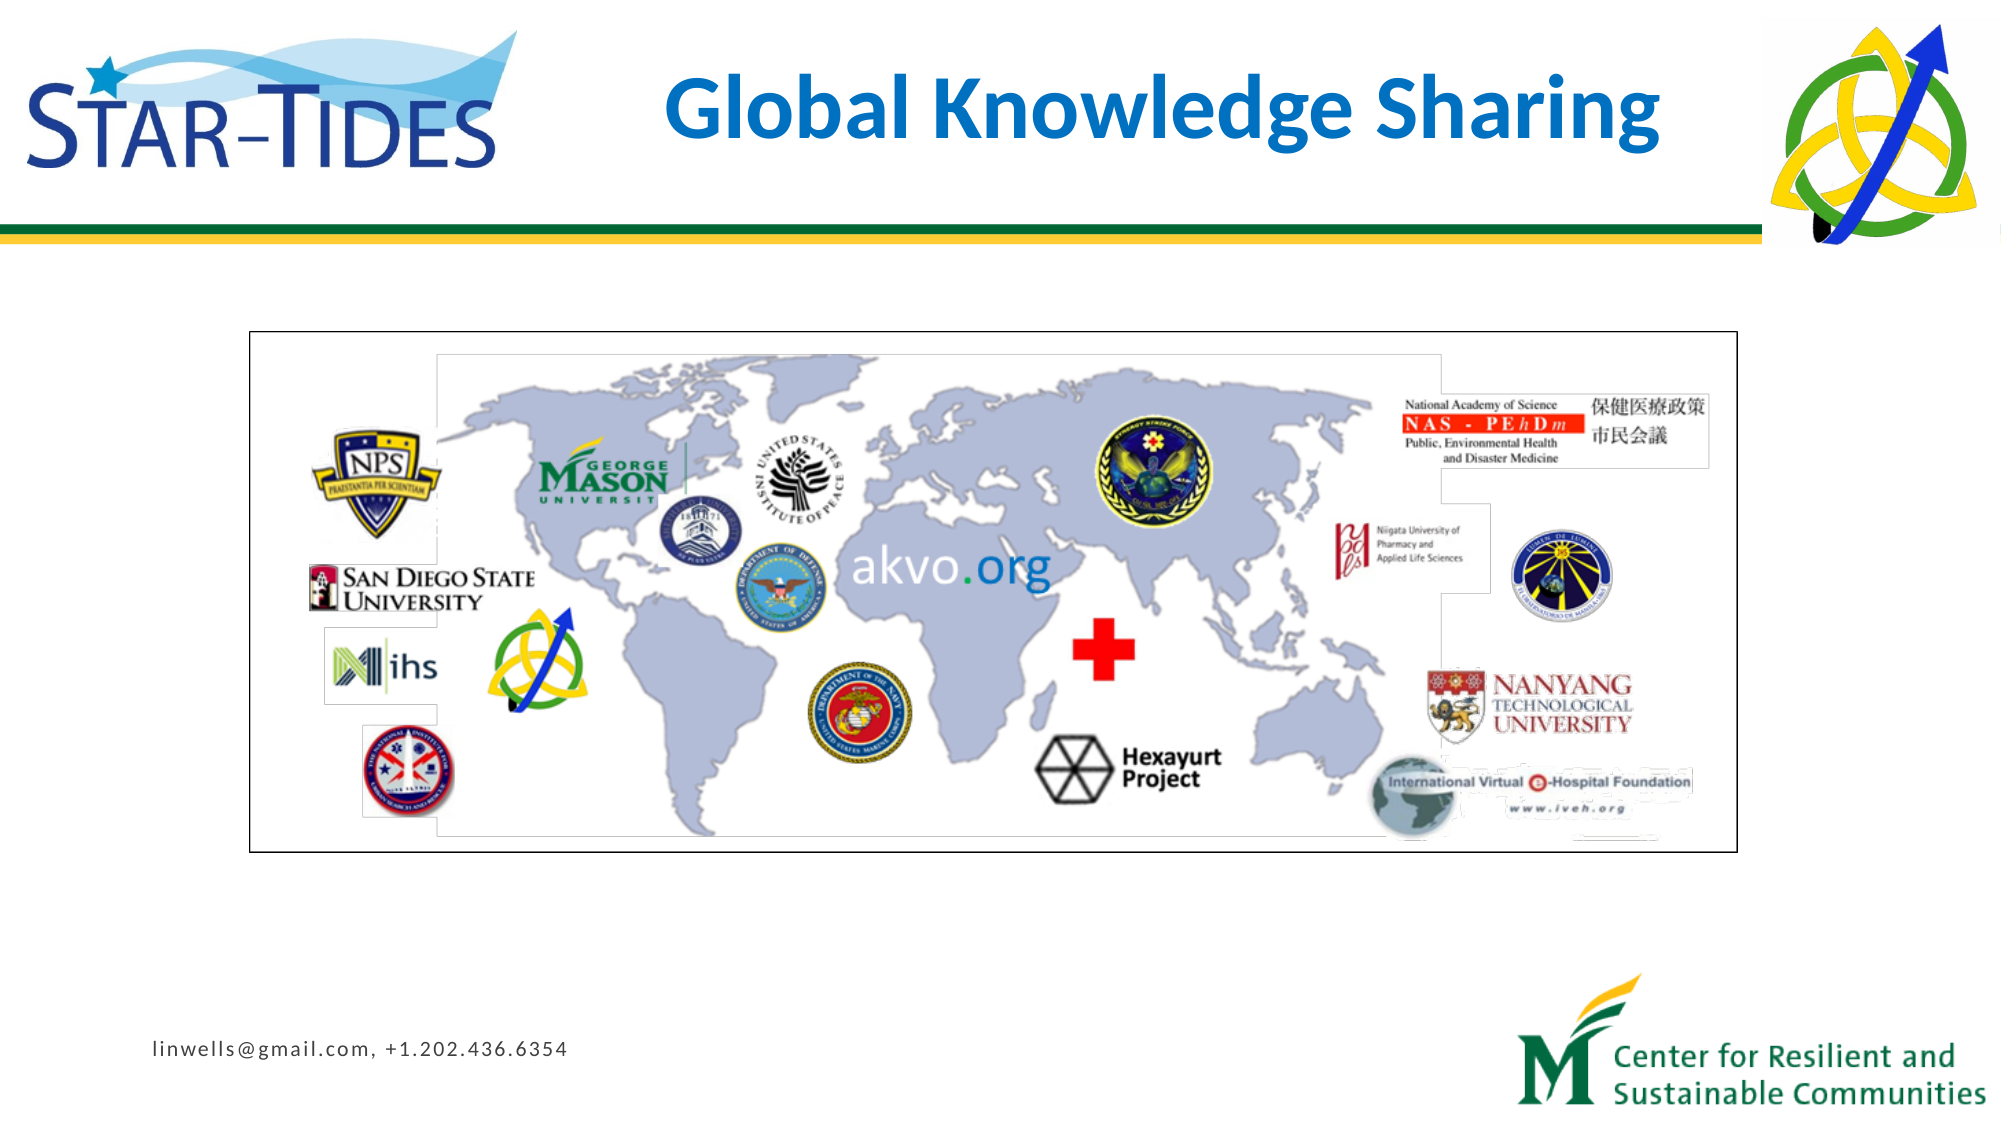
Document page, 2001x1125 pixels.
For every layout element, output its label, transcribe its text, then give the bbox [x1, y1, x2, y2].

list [249, 331, 1738, 853]
picture [0, 0, 2001, 1125]
footer linwells@gmail.com, +1.202.436.6354 [137, 1026, 1413, 1080]
title Global Knowledge Sharing [516, 0, 1811, 218]
